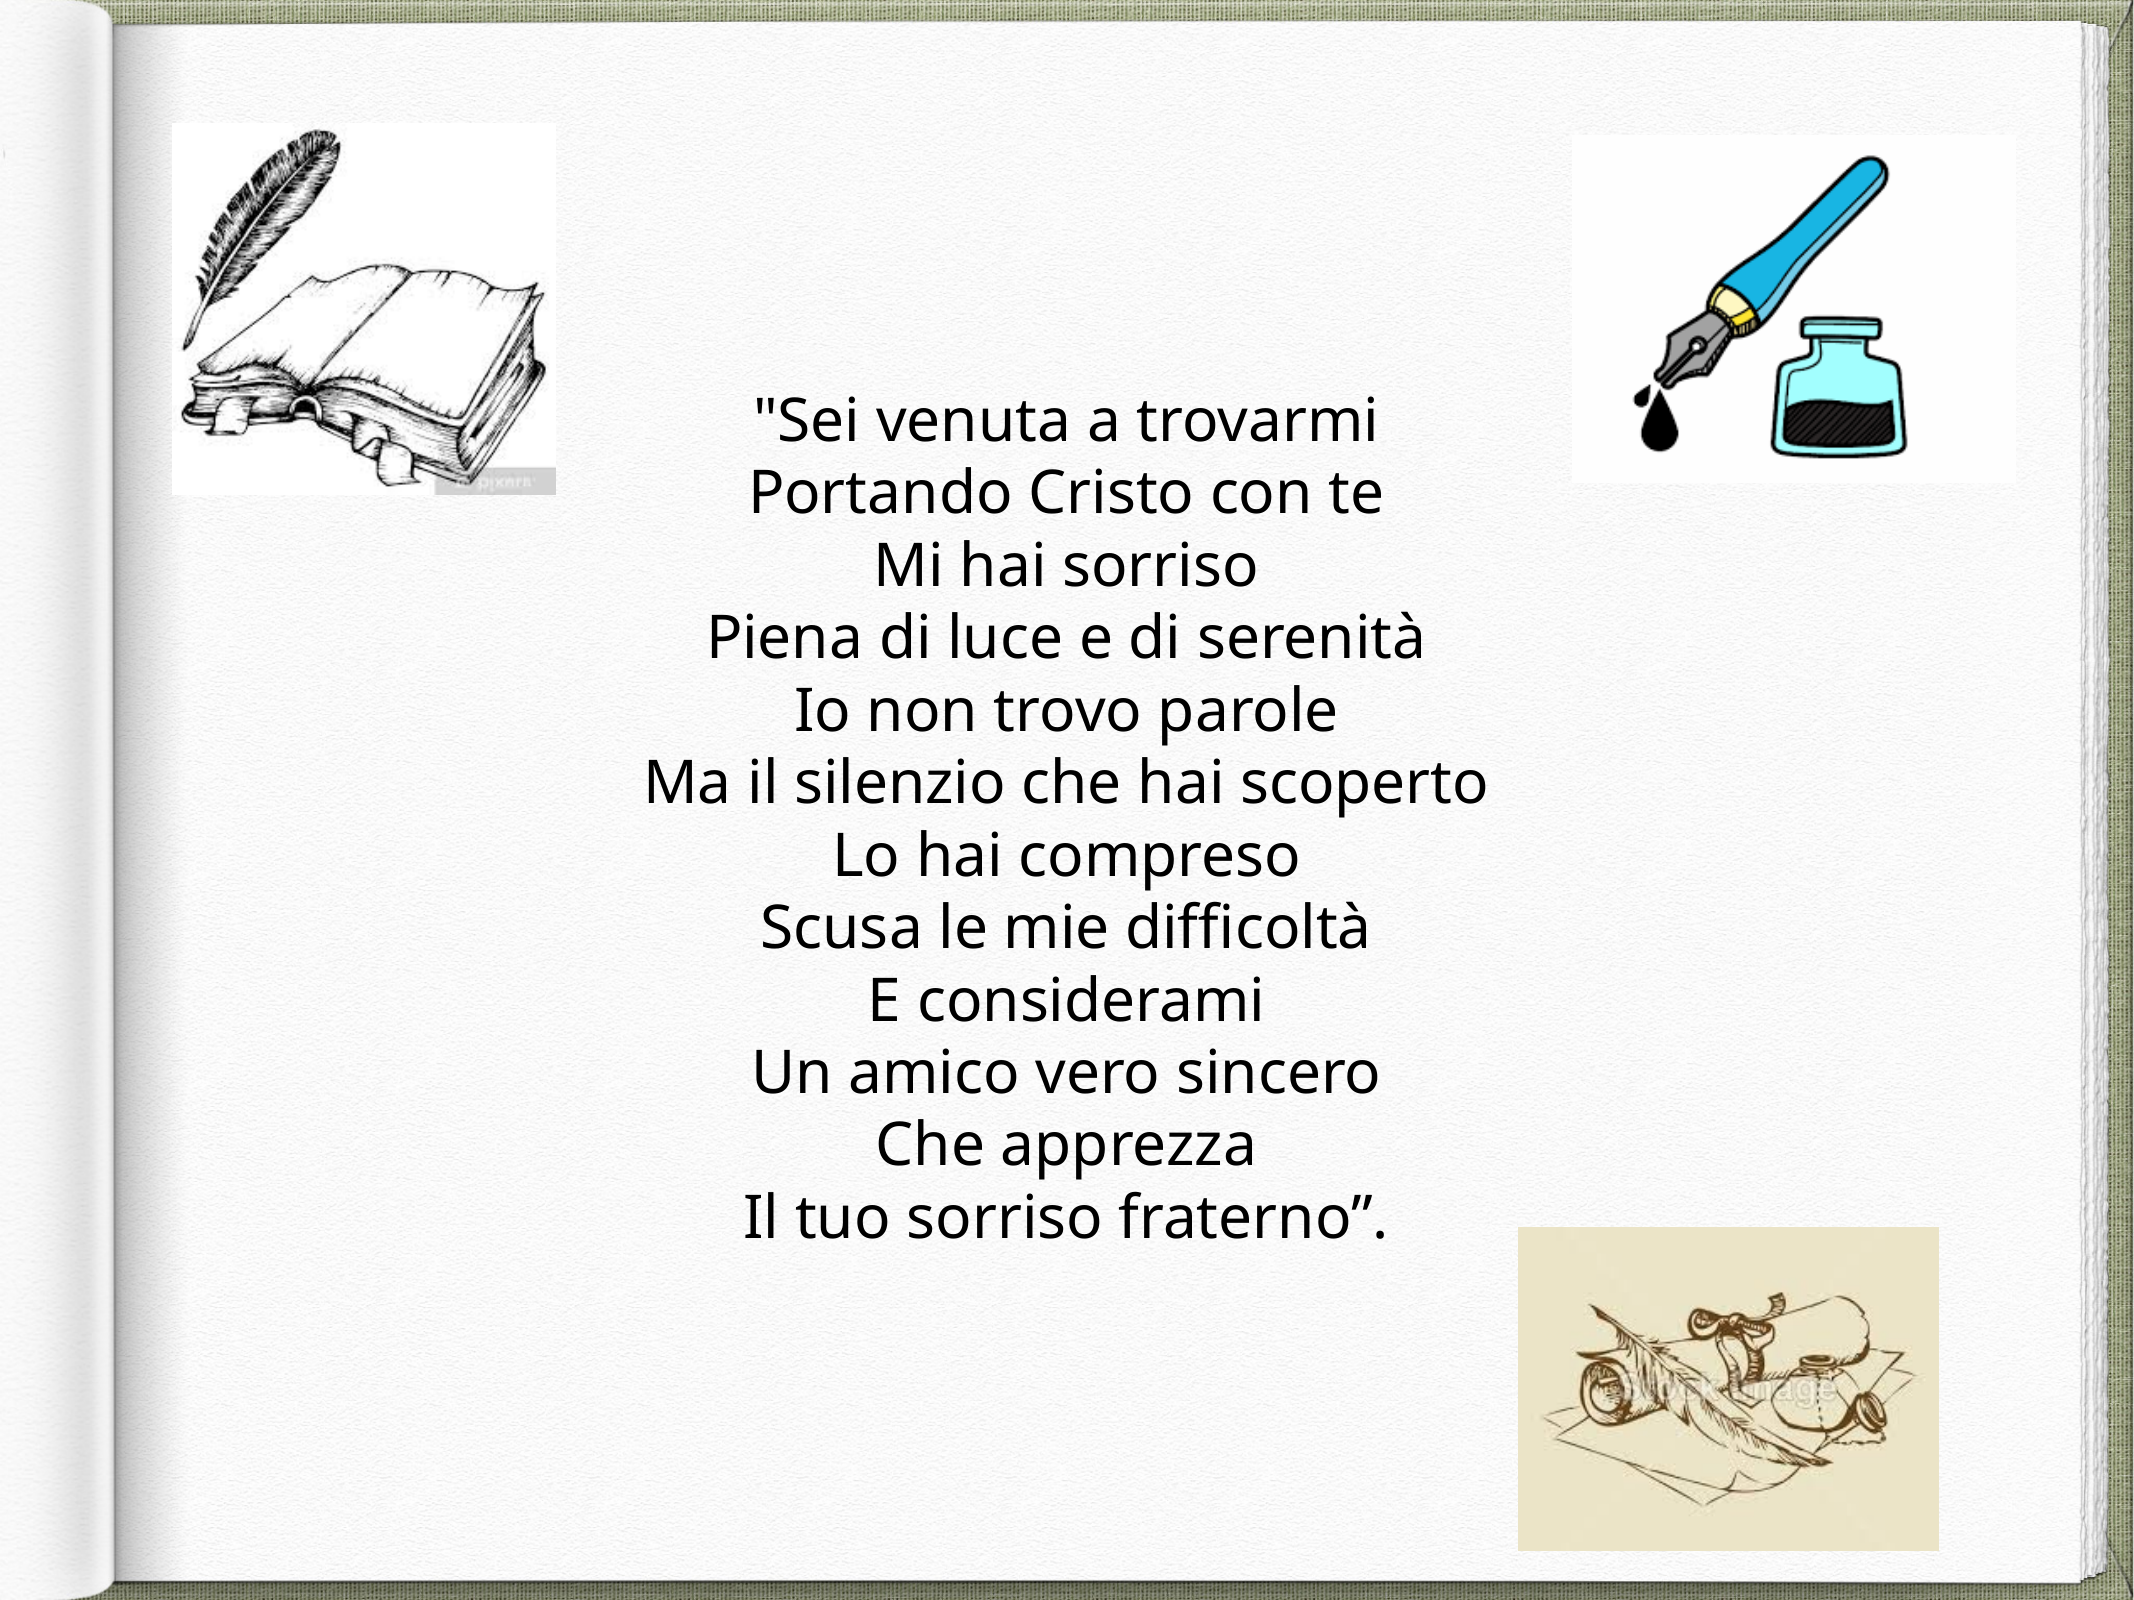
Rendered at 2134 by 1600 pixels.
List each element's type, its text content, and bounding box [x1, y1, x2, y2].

picture [0, 0, 2134, 1600]
text_box "Sei venuta a trovarmi Portando Cristo con te Mi hai sorriso Piena di luce e di serenità Io non trovo parole Ma il silenzio che hai scoperto Lo hai compreso Scusa le mie difficoltà E considerami Un amico vero sincero Che apprezza Il tuo sorriso fraterno”. [634, 372, 1499, 1259]
